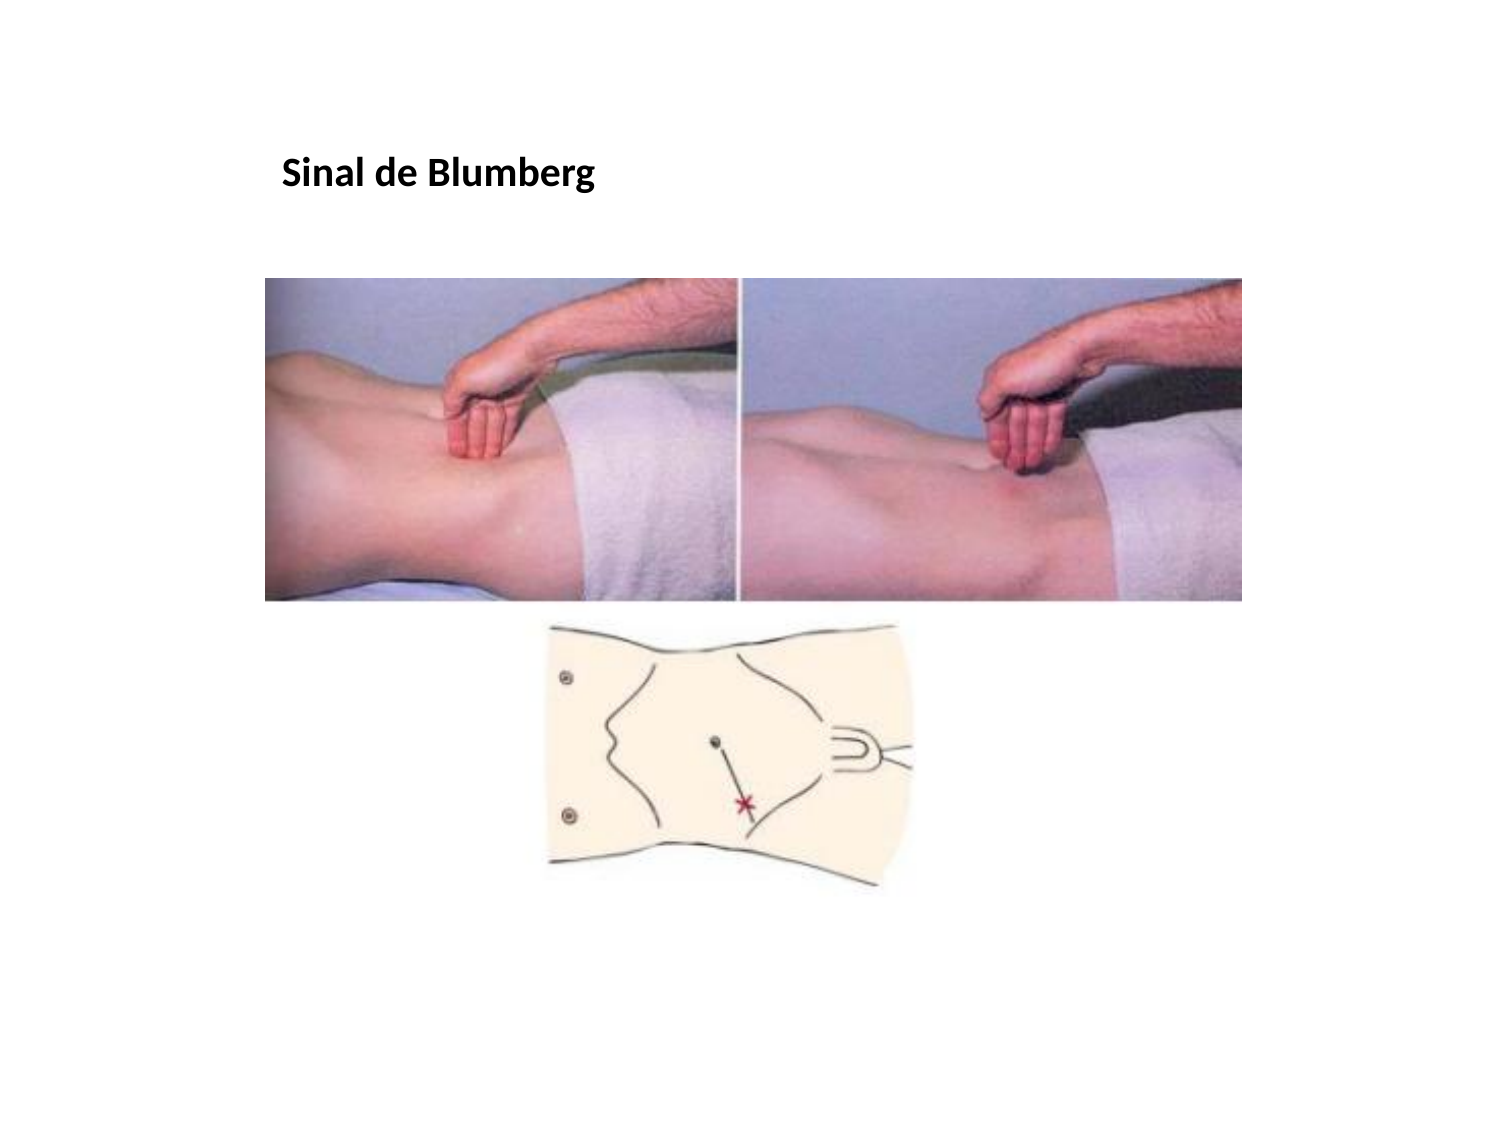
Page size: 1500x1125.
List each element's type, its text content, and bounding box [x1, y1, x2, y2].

picture [265, 278, 1242, 906]
text_box Sinal de Blumberg [267, 137, 611, 202]
